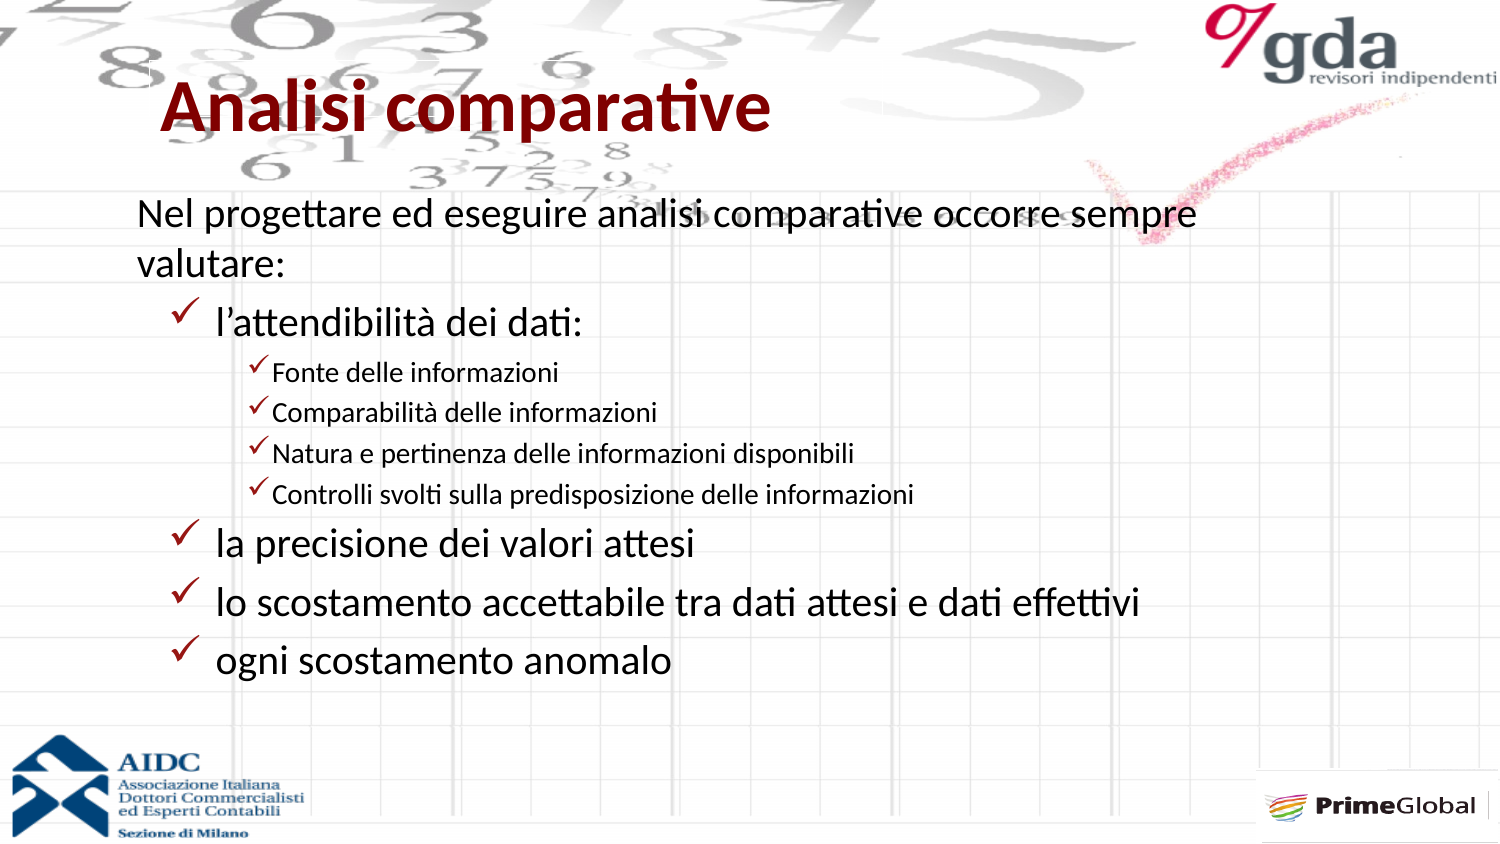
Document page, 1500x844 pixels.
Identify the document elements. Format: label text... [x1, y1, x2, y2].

title Analisi comparative [149, 60, 883, 117]
text_box Nel progettare ed eseguire analisi comparative occorre sempre valutare: l’attendibilità dei dati: Fonte delle informazioni Comparabilità delle informazioni Natura e pertinenza delle informazioni disponibili Controlli svolti sulla predisposizione delle informazioni la precisione dei valori attesi lo scostamento accettabile tra dati attesi e dati effettivi ogni scostamento anomalo [122, 179, 1326, 690]
picture [0, 0, 1500, 844]
